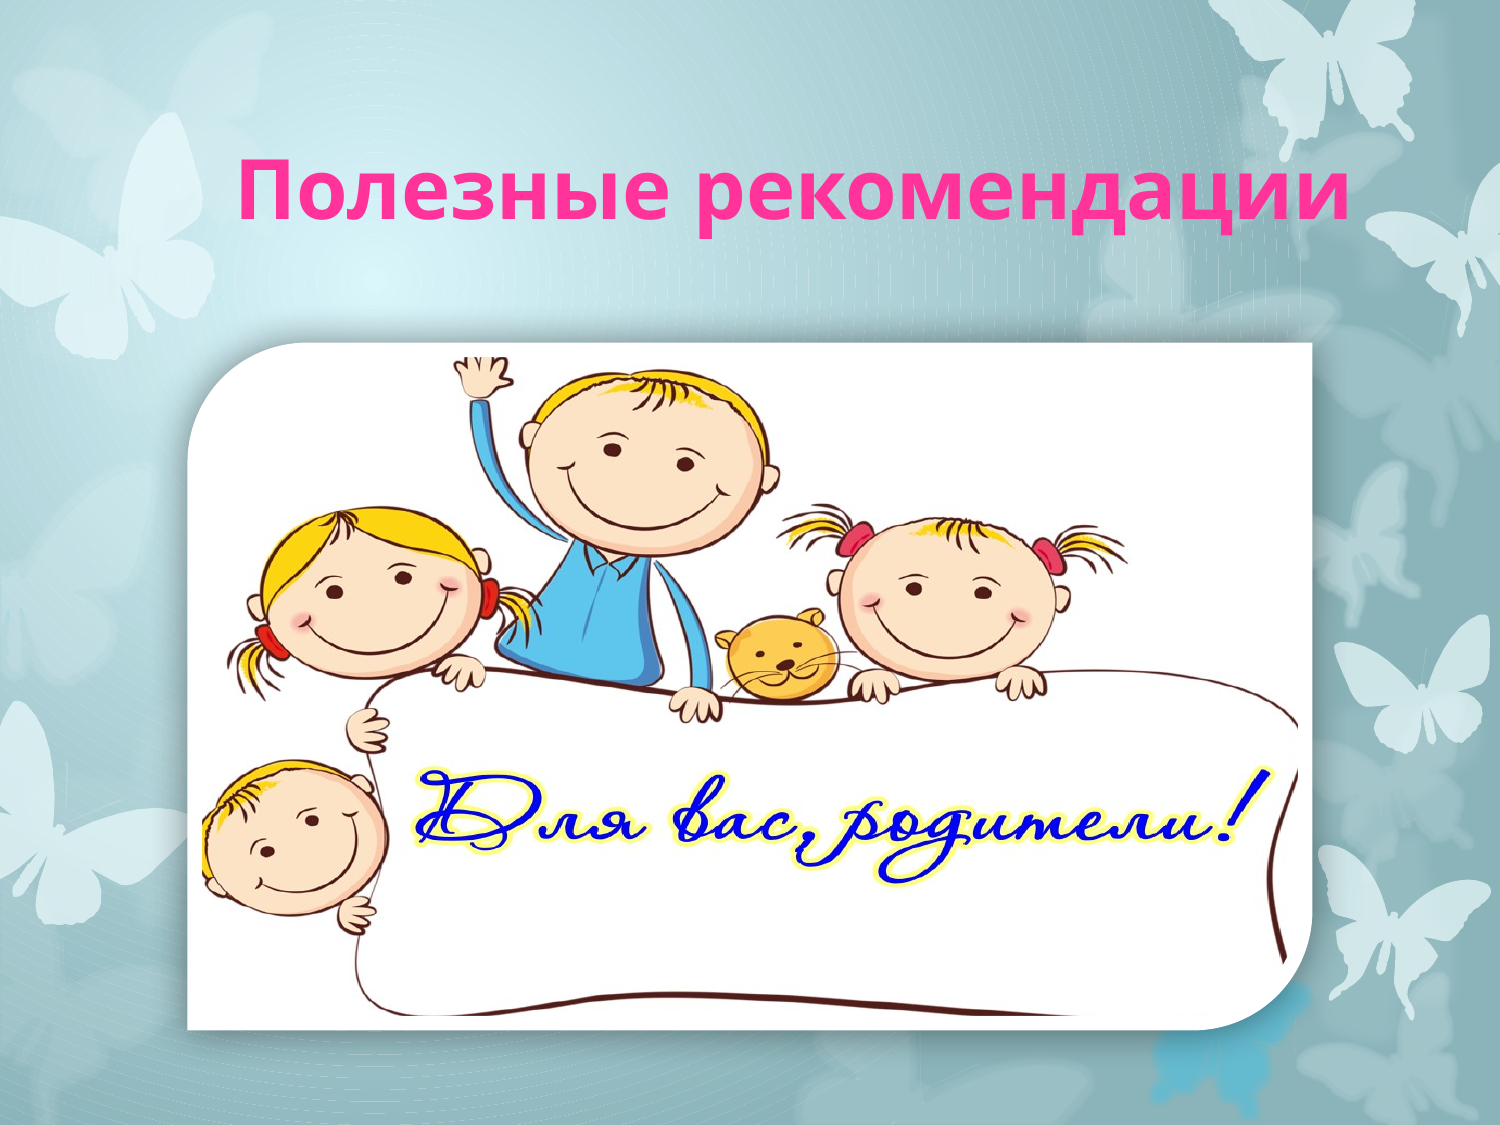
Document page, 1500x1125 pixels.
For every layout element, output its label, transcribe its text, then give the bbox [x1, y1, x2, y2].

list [194, 349, 1306, 1024]
title Полезные рекомендации [165, 110, 1424, 263]
